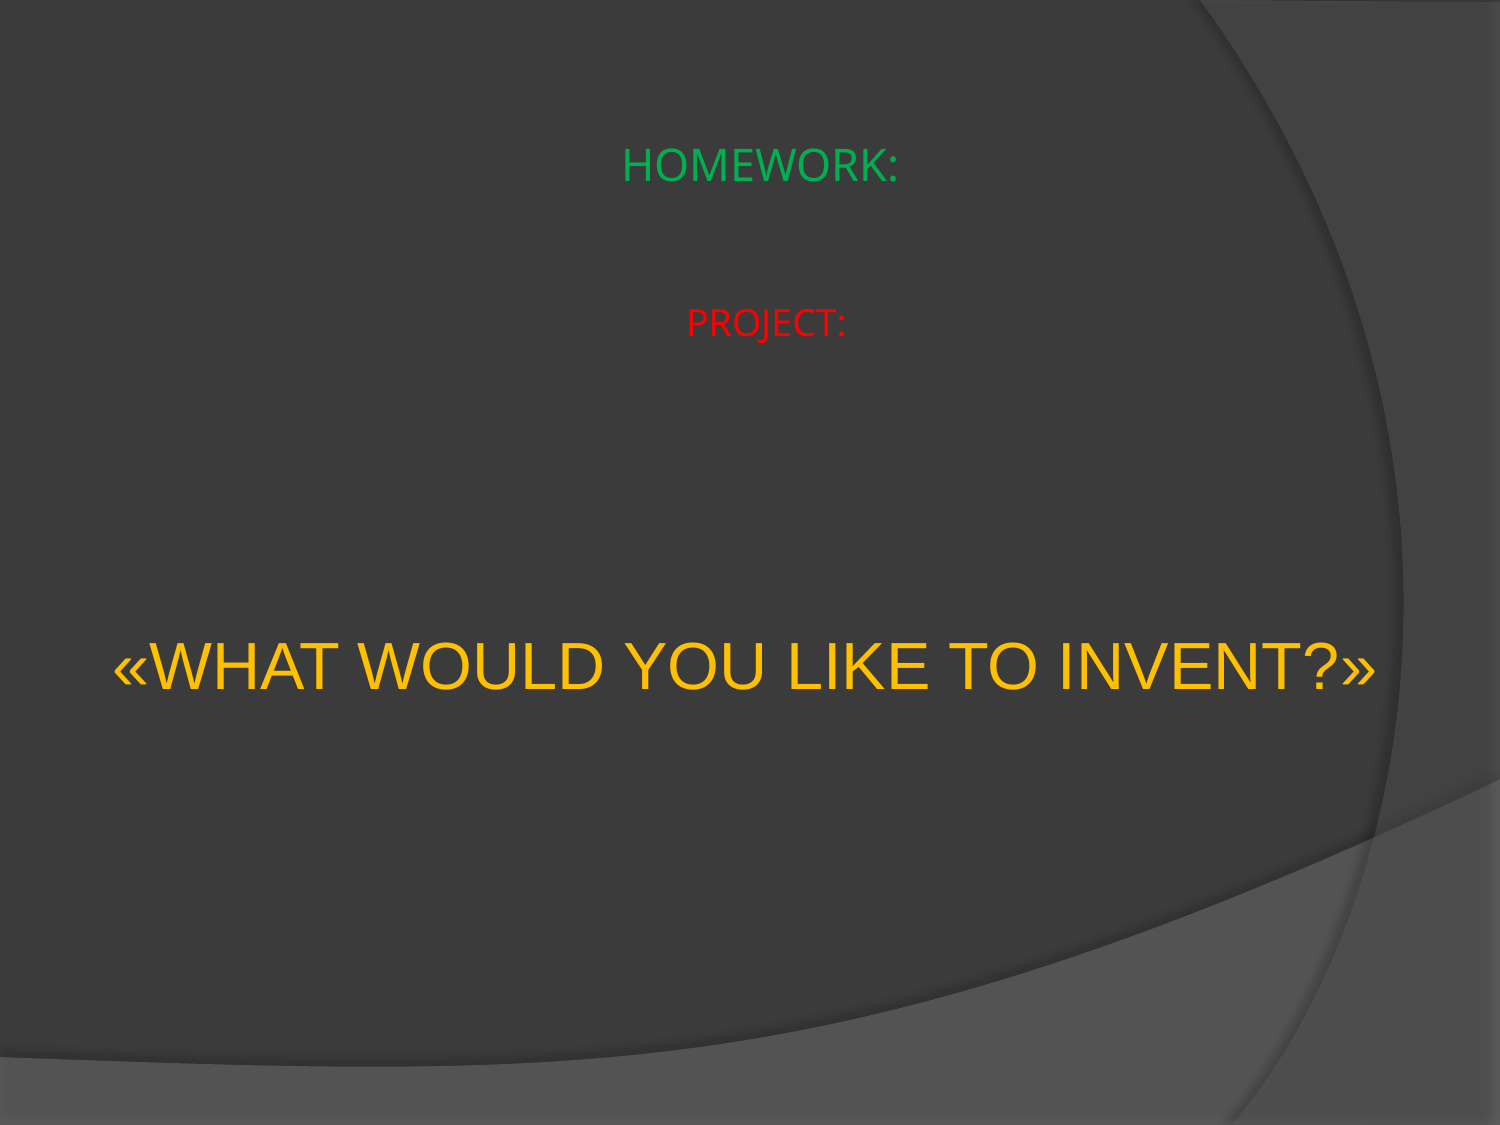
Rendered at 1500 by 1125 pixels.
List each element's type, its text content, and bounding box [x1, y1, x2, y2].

title HOMEWORK: PROJECT: [128, 128, 1404, 352]
list «WHAT WOULD YOU LIKE TO INVENT?» [58, 492, 1425, 762]
